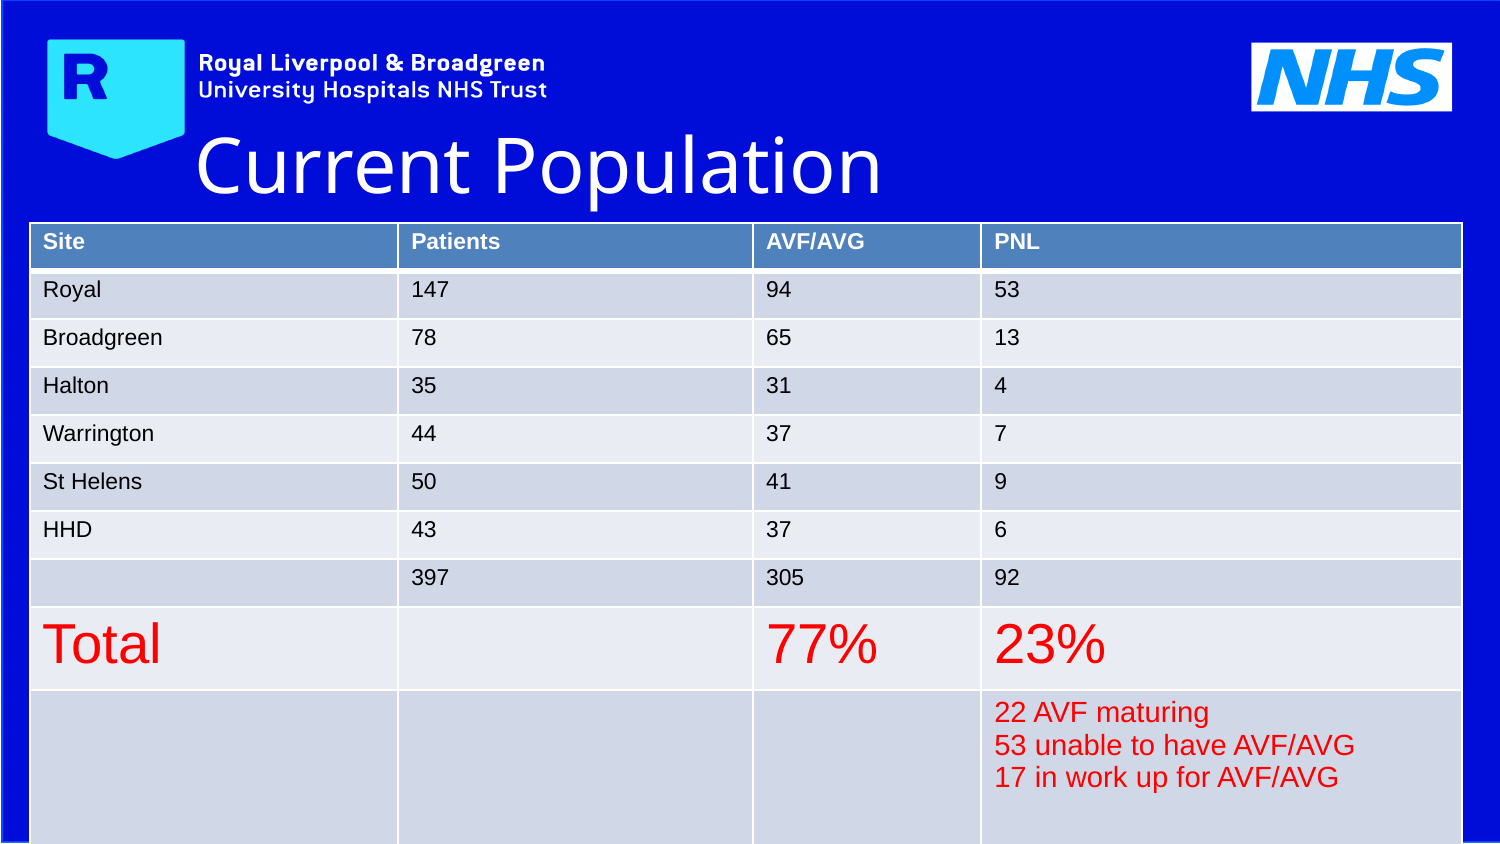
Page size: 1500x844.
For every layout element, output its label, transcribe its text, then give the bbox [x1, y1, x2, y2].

table_cell 44 [399, 416, 752, 462]
table_cell 35 [399, 368, 752, 414]
table_header PNL [982, 224, 1461, 268]
table_cell 50 [399, 464, 752, 510]
table_cell 305 [754, 560, 980, 606]
table_header Patients [399, 224, 752, 268]
table_cell [31, 691, 397, 844]
table_header AVF/AVG [754, 224, 980, 268]
table_cell HHD [31, 512, 397, 558]
table_cell 147 [399, 274, 752, 318]
table_cell 397 [399, 560, 752, 606]
table_cell Total [31, 608, 397, 689]
table_cell 9 [982, 464, 1461, 510]
table_cell [31, 560, 397, 606]
table_cell 65 [754, 320, 980, 366]
table_cell Warrington [31, 416, 397, 462]
table_cell [754, 691, 980, 844]
table_cell [399, 608, 752, 689]
table_cell 77% [754, 608, 980, 689]
table_cell 31 [754, 368, 980, 414]
table_cell 7 [982, 416, 1461, 462]
table_cell Royal [31, 274, 397, 318]
table_cell Halton [31, 368, 397, 414]
table_cell 41 [754, 464, 980, 510]
table_cell 4 [982, 368, 1461, 414]
title Current Population [182, 106, 1145, 218]
table_cell 53 [982, 274, 1461, 318]
table_header Site [31, 224, 397, 268]
table_cell 43 [399, 512, 752, 558]
table_cell Broadgreen [31, 320, 397, 366]
picture [0, 0, 1500, 844]
table_cell 37 [754, 416, 980, 462]
table_cell 23% [982, 608, 1461, 689]
table_cell [399, 691, 752, 844]
table_cell 22 AVF maturing 53 unable to have AVF/AVG 17 in work up for AVF/AVG [982, 691, 1461, 844]
table_cell 78 [399, 320, 752, 366]
table_cell 6 [982, 512, 1461, 558]
table_cell 94 [754, 274, 980, 318]
table_cell 37 [754, 512, 980, 558]
table_cell 13 [982, 320, 1461, 366]
table_cell St Helens [31, 464, 397, 510]
table_cell 92 [982, 560, 1461, 606]
